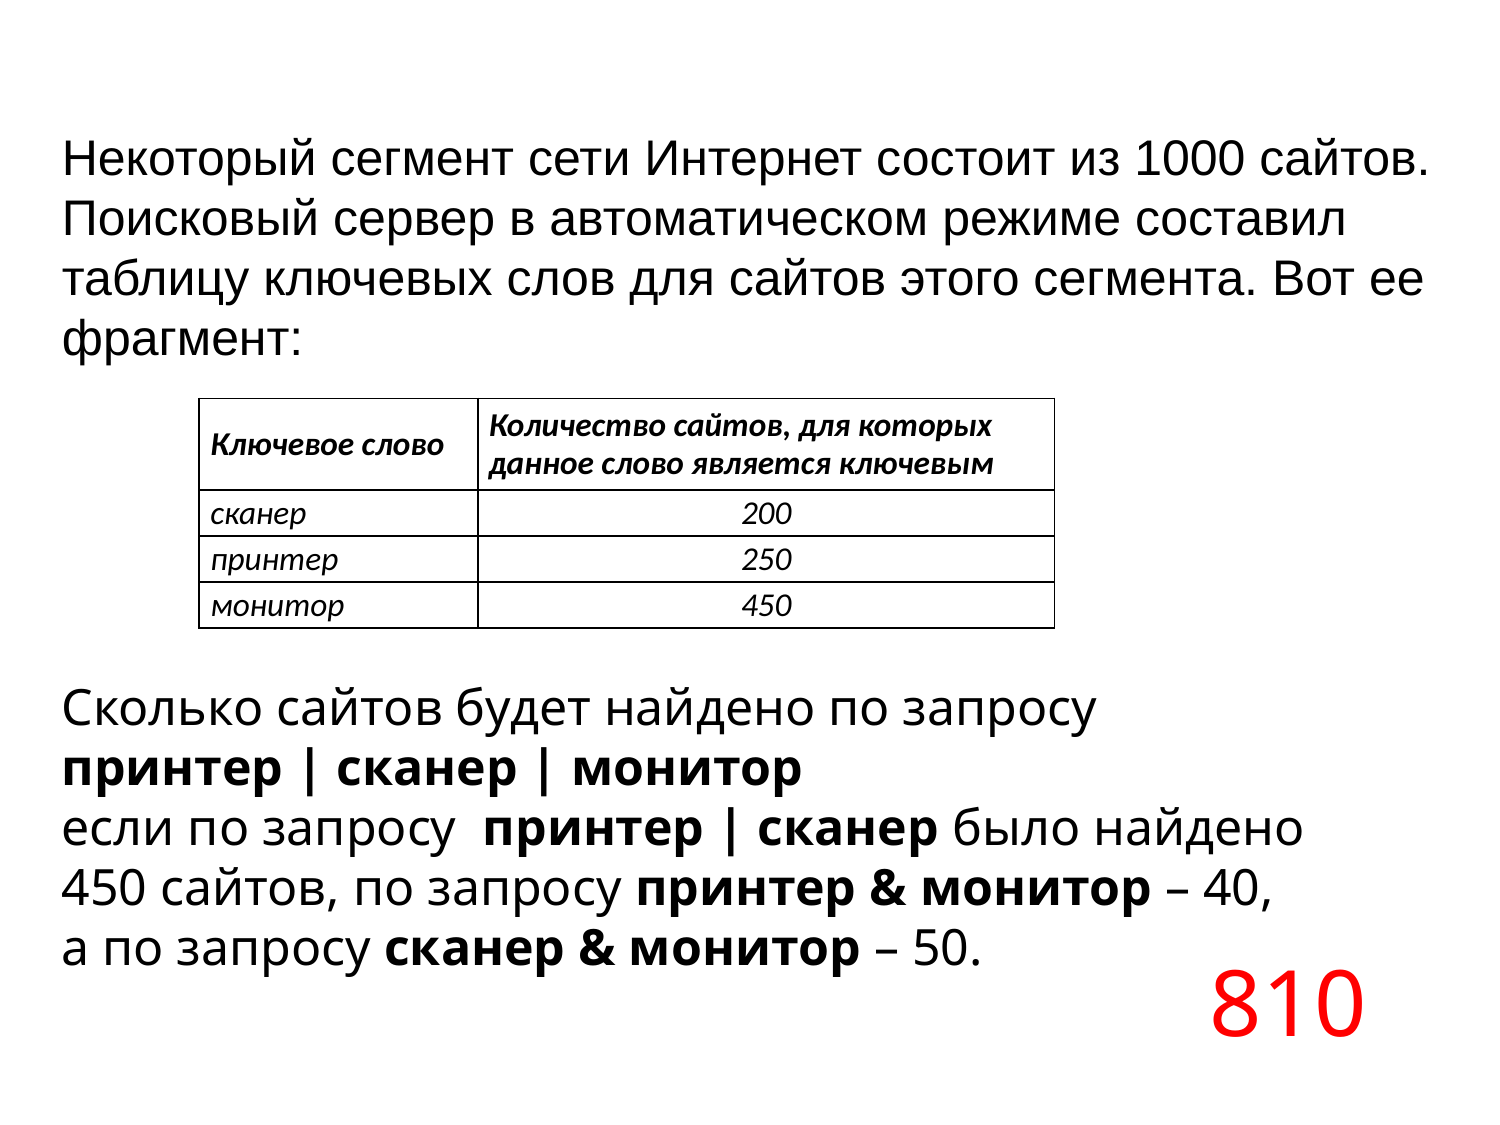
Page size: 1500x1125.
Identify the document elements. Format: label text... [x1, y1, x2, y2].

table_cell принтер [200, 537, 477, 581]
table_cell монитор [200, 583, 477, 627]
table_header Ключевое слово [200, 399, 477, 489]
text_box Некоторый сегмент сети Интернет состоит из 1000 сайтов. Поисковый сервер в автоматическом режиме составил таблицу ключевых слов для сайтов этого сегмента. Вот ее фрагмент: [46, 118, 1454, 374]
table_cell сканер [200, 491, 477, 535]
table_cell 200 [479, 491, 1054, 535]
text_box Сколько сайтов будет найдено по запросу принтер | сканер | монитор если по запросу принтер | сканер было найдено 450 сайтов, по запросу принтер & монитор – 40, а по запросу сканер & монитор – 50. [46, 667, 1407, 1043]
table_cell 450 [479, 583, 1054, 627]
text_box 810 [1195, 937, 1465, 1063]
table_header Количество сайтов, для которых данное слово является ключевым [479, 399, 1054, 489]
table_cell 250 [479, 537, 1054, 581]
